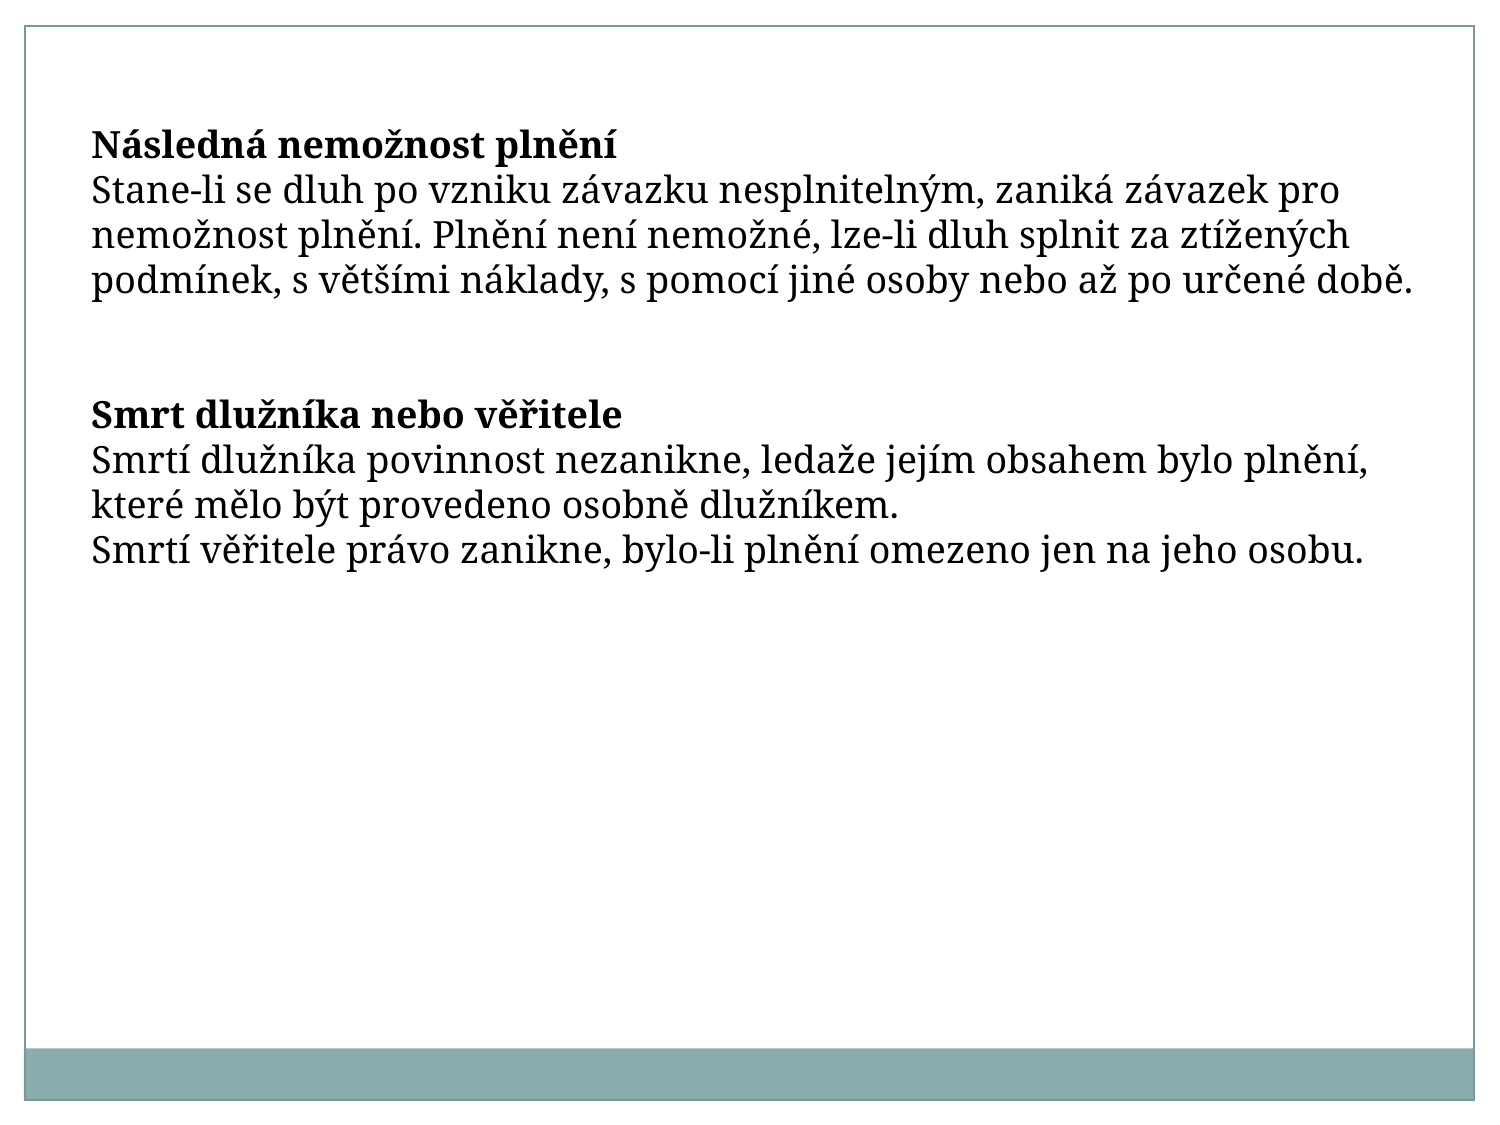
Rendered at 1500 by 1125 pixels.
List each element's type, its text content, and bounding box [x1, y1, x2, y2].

text_box Následná nemožnost plnění Stane-li se dluh po vzniku závazku nesplnitelným, zaniká závazek pro nemožnost plnění. Plnění není nemožné, lze-li dluh splnit za ztížených podmínek, s většími náklady, s pomocí jiné osoby nebo až po určené době. Smrt dlužníka nebo věřitele Smrtí dlužníka povinnost nezanikne, ledaže jejím obsahem bylo plnění, které mělo být provedeno osobně dlužníkem. Smrtí věřitele právo zanikne, bylo-li plnění omezeno jen na jeho osobu. [76, 113, 1436, 624]
